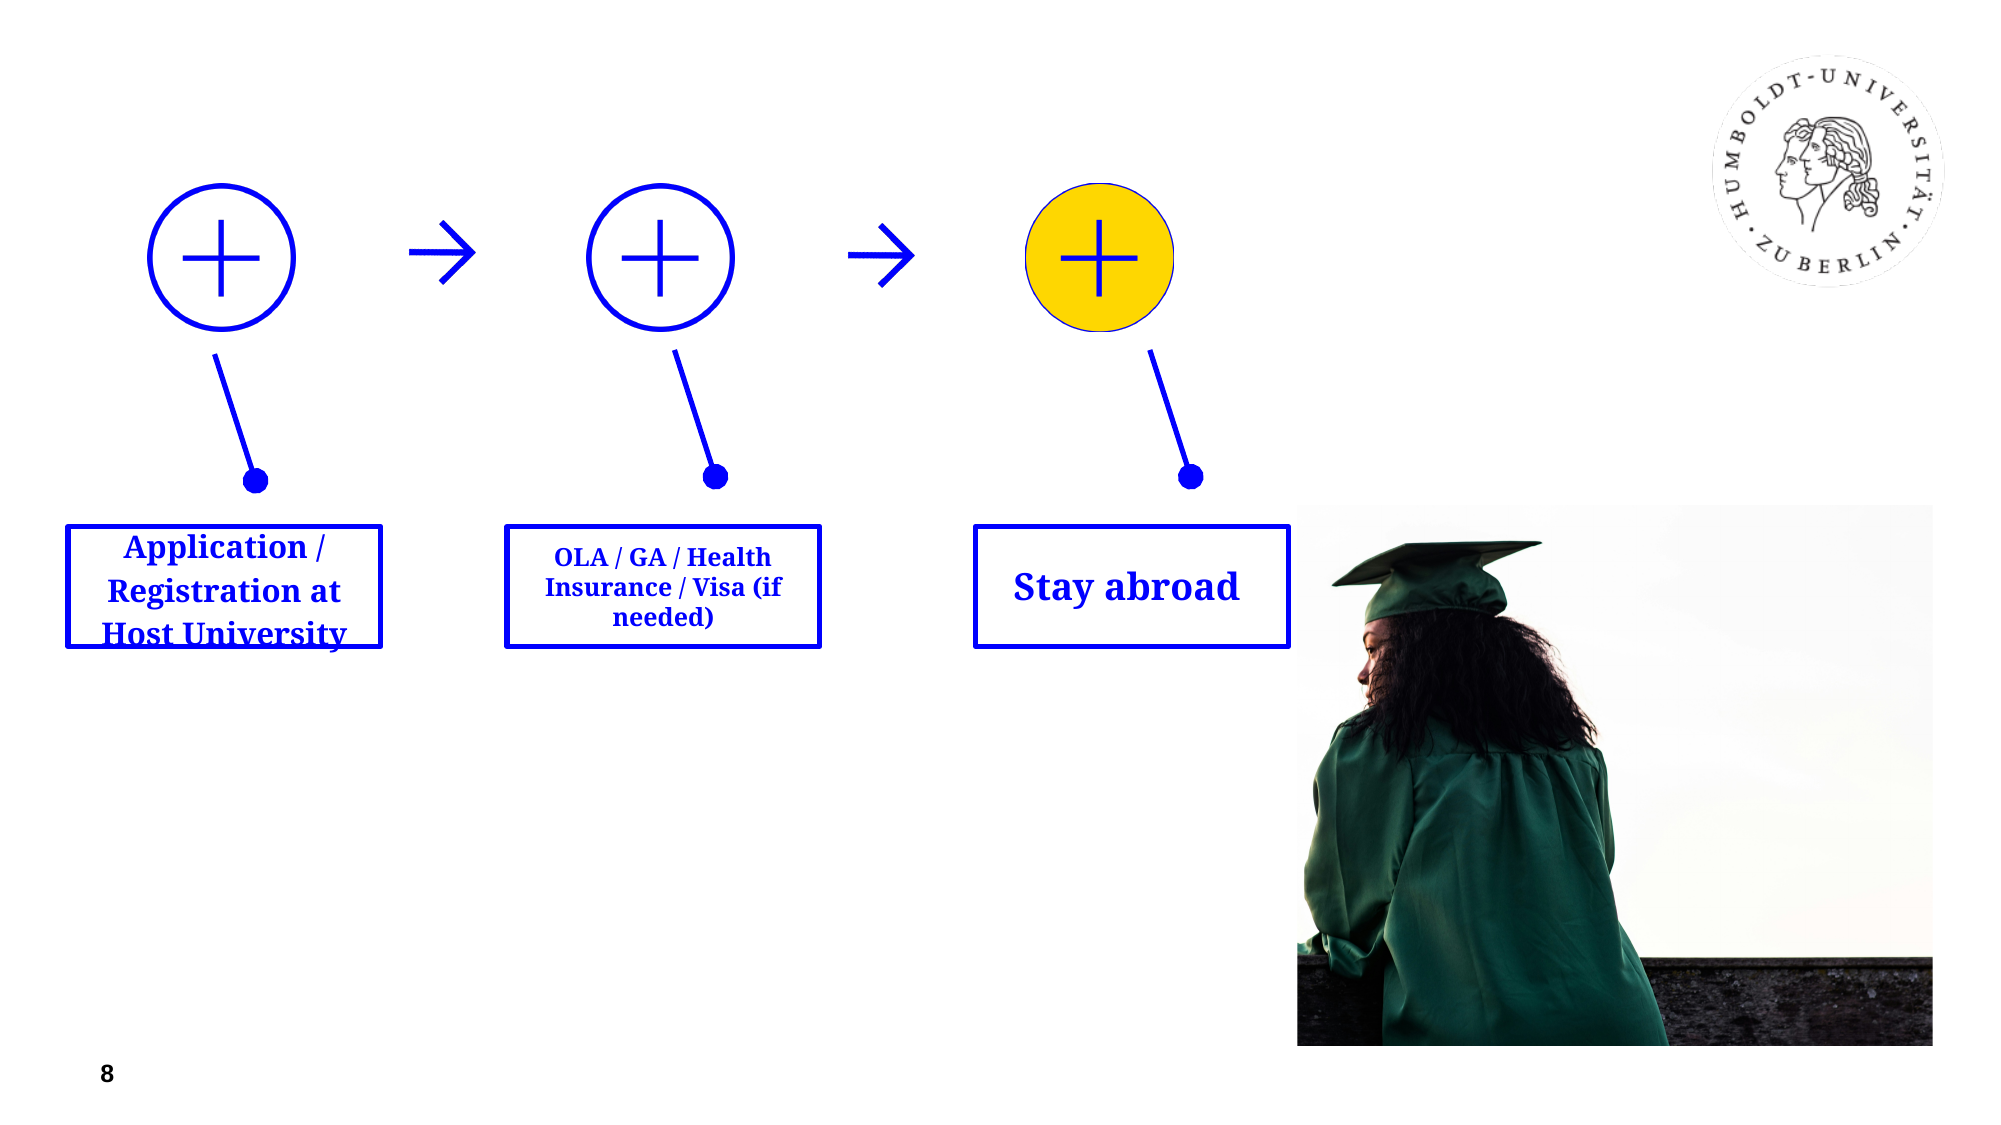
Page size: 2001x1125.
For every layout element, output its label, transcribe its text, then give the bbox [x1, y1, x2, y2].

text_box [1149, 349, 1191, 477]
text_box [674, 349, 716, 477]
picture [407, 218, 475, 287]
picture [846, 221, 914, 290]
picture [1297, 505, 1933, 1046]
picture [1025, 183, 1174, 332]
text_box Application / Registration at Host University [68, 526, 381, 647]
text_box OLA / GA / Health Insurance / Visa (if needed) [507, 526, 820, 647]
slide_number 8 [0, 1020, 986, 1125]
text_box Stay abroad [975, 526, 1289, 647]
picture [586, 183, 735, 332]
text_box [214, 354, 256, 481]
picture [147, 183, 296, 332]
